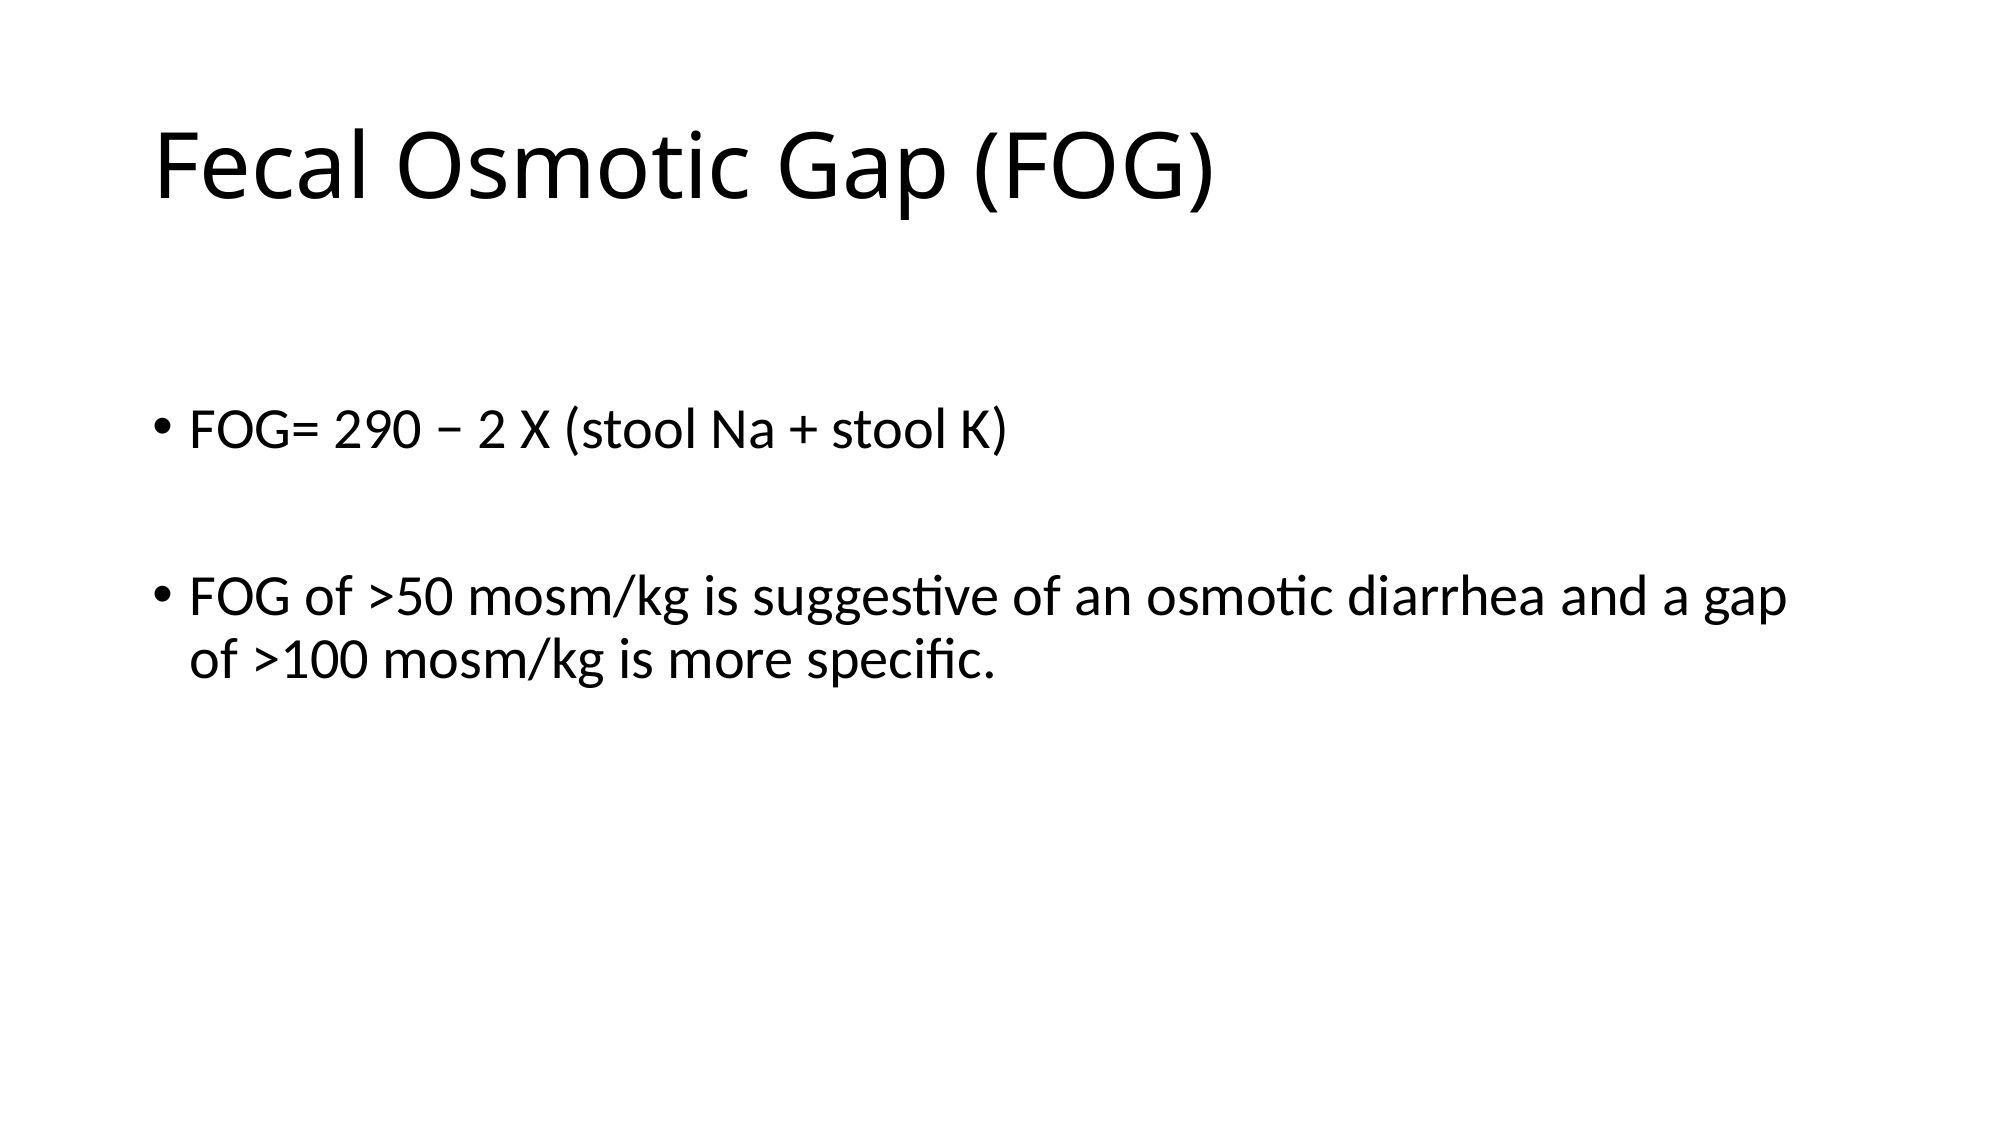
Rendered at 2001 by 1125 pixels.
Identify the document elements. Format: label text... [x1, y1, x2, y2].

list FOG= 290 − 2 X (stool Na + stool K) FOG of >50 mosm/kg is suggestive of an osmotic diarrhea and a gap of >100 mosm/kg is more specific. [137, 299, 1863, 1014]
title Fecal Osmotic Gap (FOG) [137, 59, 1863, 278]
